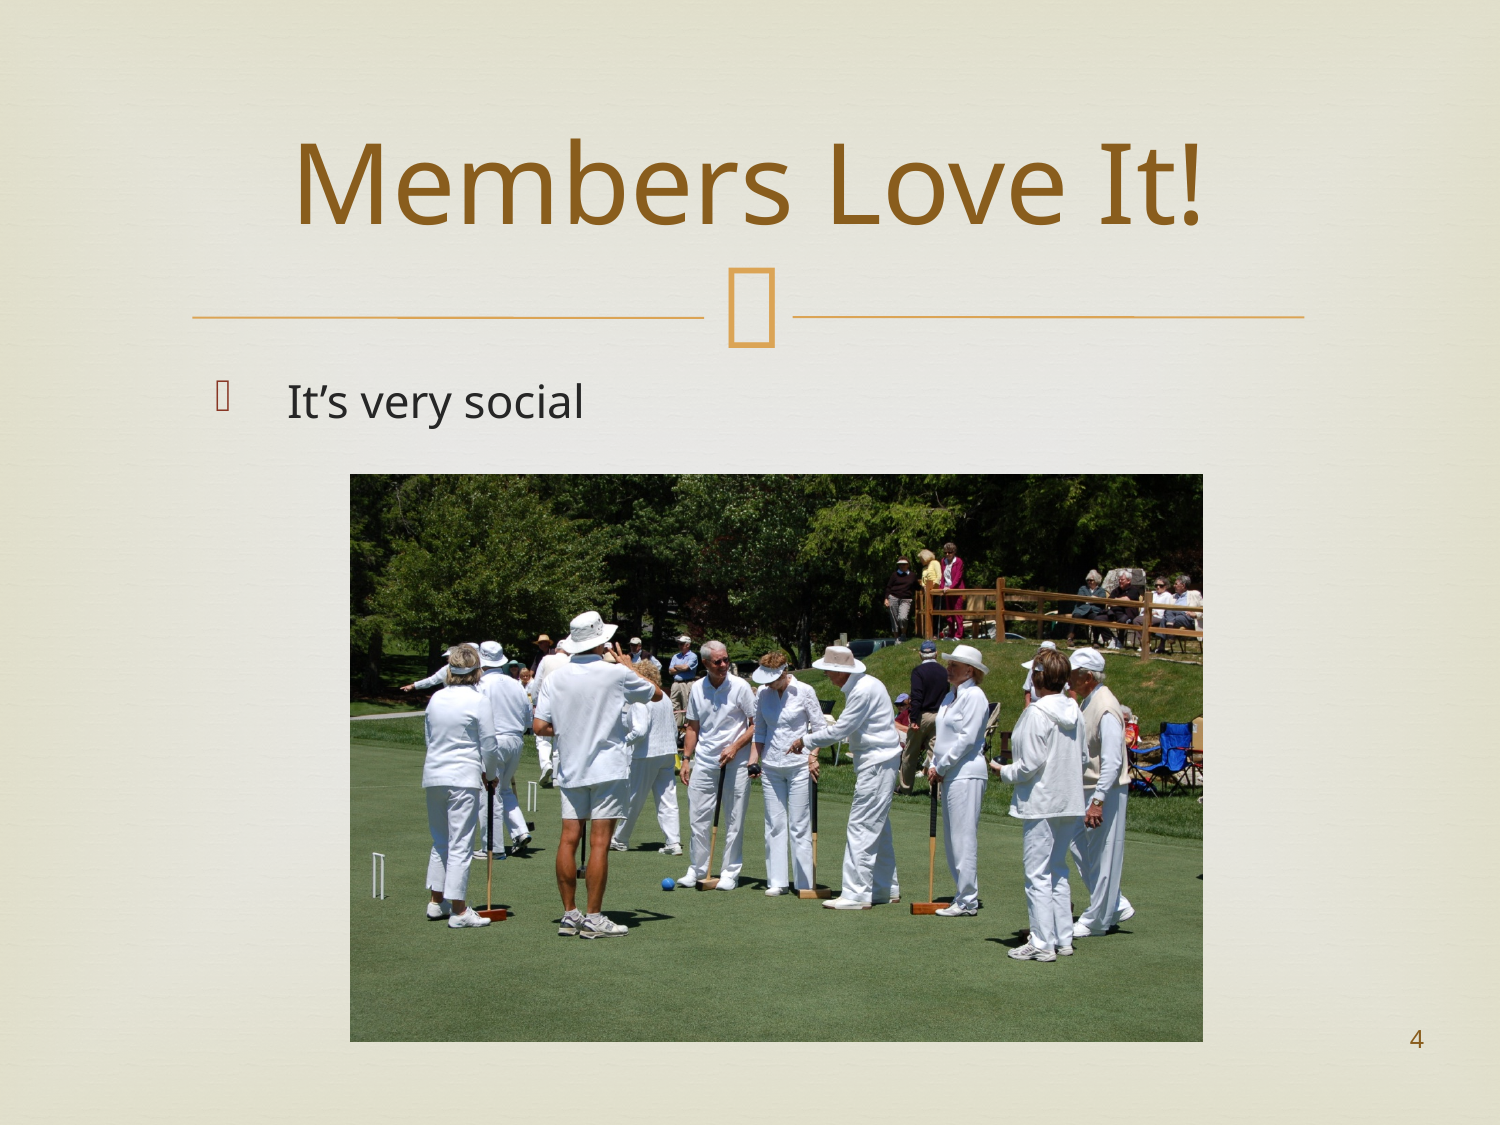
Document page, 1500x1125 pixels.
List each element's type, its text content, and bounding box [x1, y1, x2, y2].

slide_number 4 [1089, 1010, 1440, 1071]
list It’s very social [200, 365, 1175, 643]
title Members Love It! [112, 93, 1386, 267]
picture [349, 474, 1203, 1043]
